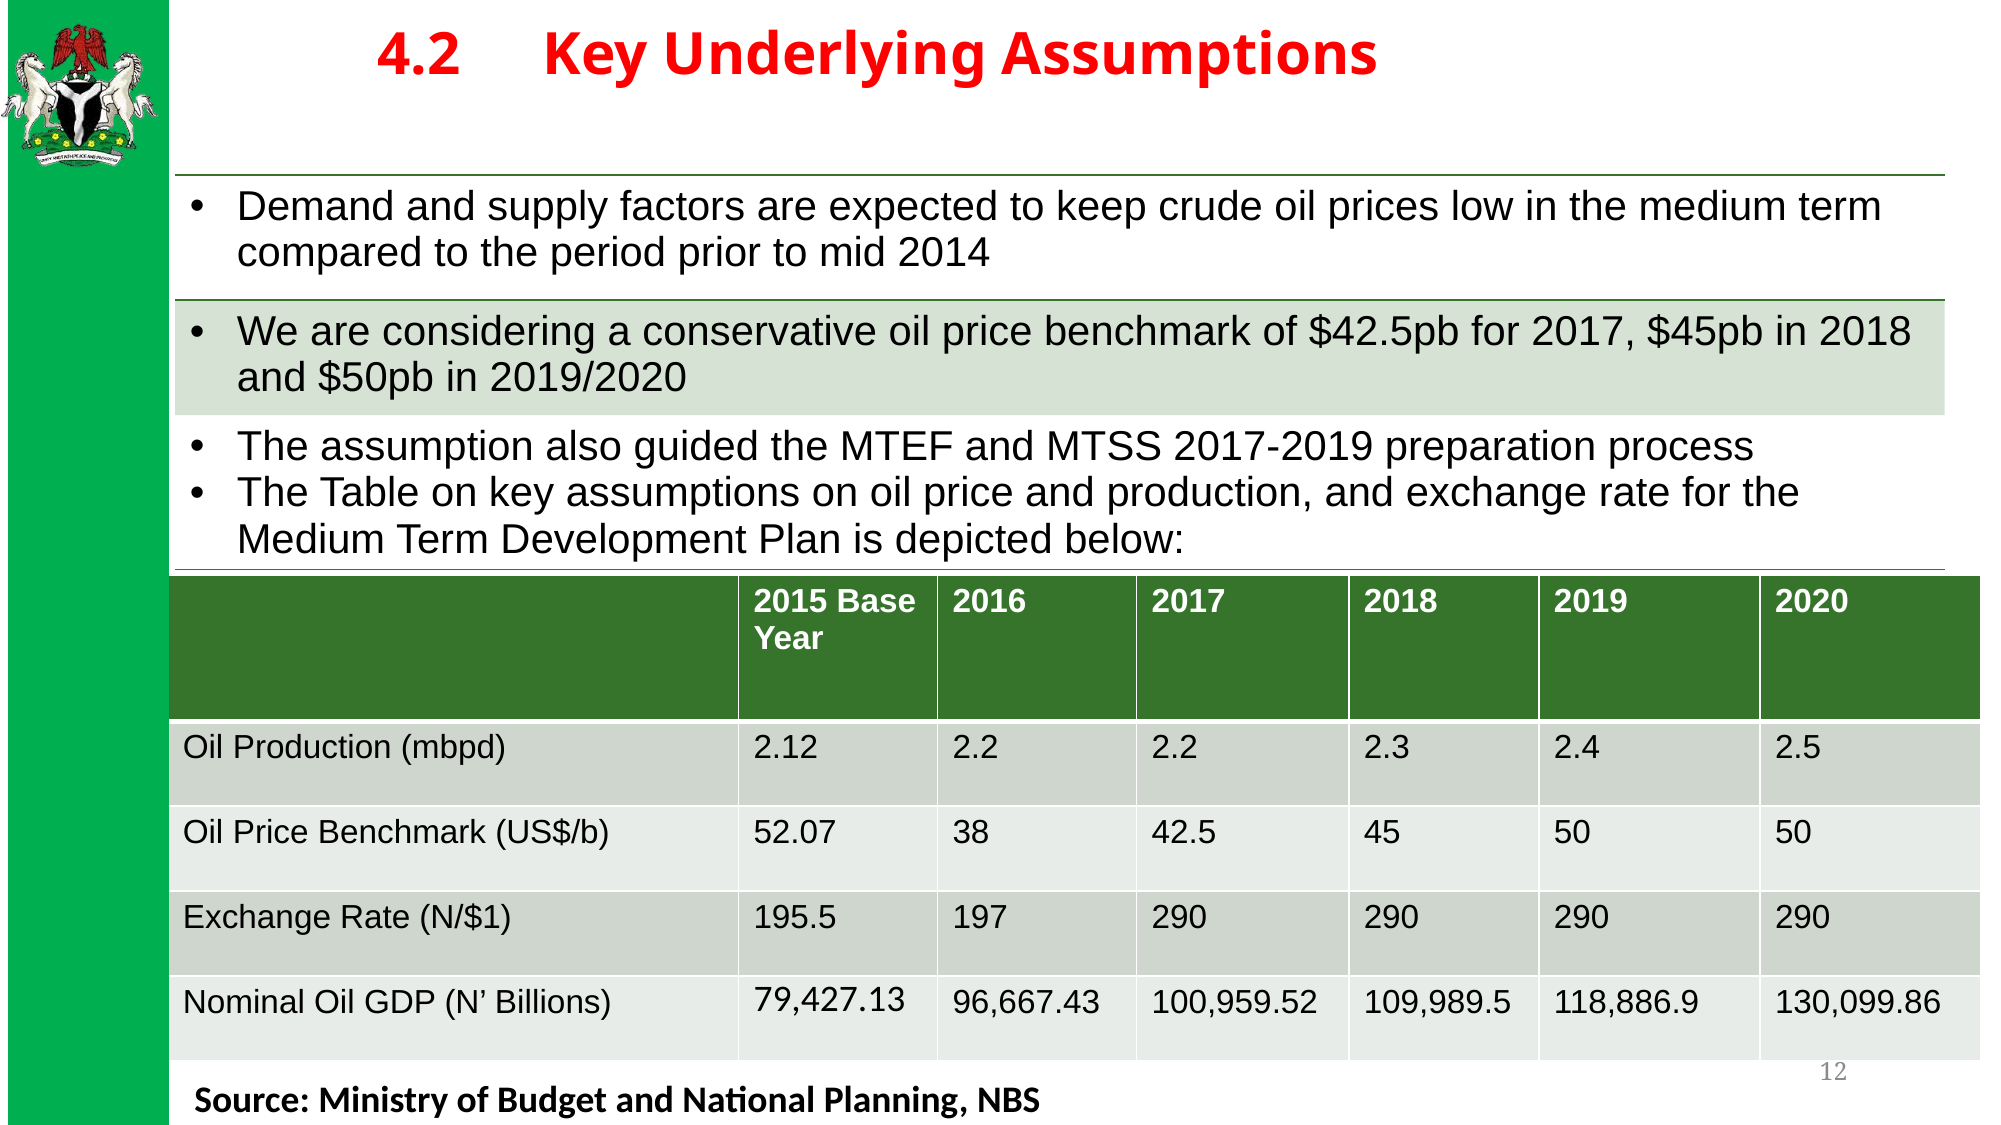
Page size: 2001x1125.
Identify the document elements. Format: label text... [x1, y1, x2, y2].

table_cell 2.2 [938, 724, 1136, 805]
table_cell 45 [1350, 807, 1538, 890]
table_cell The assumption also guided the MTEF and MTSS 2017-2019 preparation process The Table on key assumptions on oil price and production, and exchange rate for the Medium Term Development Plan is depicted below: [175, 415, 1945, 569]
table_cell 2.5 [1761, 724, 1980, 805]
picture [1, 19, 160, 172]
table_header 2017 [1137, 576, 1348, 719]
table_cell 100,959.52 [1137, 977, 1348, 1060]
table_cell Oil Production (mbpd) [169, 724, 738, 805]
table_cell 109,989.5 [1350, 977, 1538, 1060]
table_cell 42.5 [1137, 807, 1348, 890]
table_cell 2.4 [1540, 724, 1759, 805]
text_box [8, 0, 169, 1125]
table_cell 118,886.9 [1540, 977, 1759, 1042]
slide_number 12 [1412, 1042, 1863, 1103]
table_header 2015 Base Year [739, 576, 937, 719]
table_cell 290 [1137, 892, 1348, 975]
table_cell 290 [1540, 892, 1759, 975]
table_header 2019 [1540, 576, 1759, 719]
table_cell 290 [1761, 892, 1980, 975]
table_cell Exchange Rate (N/$1) [169, 892, 738, 975]
title 4.2 Key Underlying Assumptions [362, 0, 1675, 100]
table_cell 79,427.13 [739, 977, 937, 1060]
table_cell 50 [1761, 807, 1980, 890]
table_cell 38 [938, 807, 1136, 890]
table_cell Oil Price Benchmark (US$/b) [169, 807, 738, 890]
table_header 2018 [1350, 576, 1538, 719]
table_cell 52.07 [739, 807, 937, 890]
table_cell 197 [938, 892, 1136, 975]
table_header 2020 [1761, 576, 1980, 719]
table_cell 130,099.86 [1761, 977, 1980, 1060]
text_box Source: Ministry of Budget and National Planning, NBS [179, 1067, 1623, 1125]
table_cell 50 [1540, 807, 1759, 890]
table_header Demand and supply factors are expected to keep crude oil prices low in the medium term compared to the period prior to mid 2014 [175, 176, 1945, 299]
table_cell 2.3 [1350, 724, 1538, 805]
table_header [169, 576, 738, 719]
table_cell 2.2 [1137, 724, 1348, 805]
table_cell We are considering a conservative oil price benchmark of $42.5pb for 2017, $45pb in 2018 and $50pb in 2019/2020 [175, 301, 1945, 415]
table_cell Nominal Oil GDP (N’ Billions) [169, 977, 738, 1060]
table_cell 290 [1350, 892, 1538, 975]
table_cell 2.12 [739, 724, 937, 805]
table_cell 195.5 [739, 892, 937, 975]
table_header 2016 [938, 576, 1136, 719]
table_cell 96,667.43 [938, 977, 1136, 1060]
